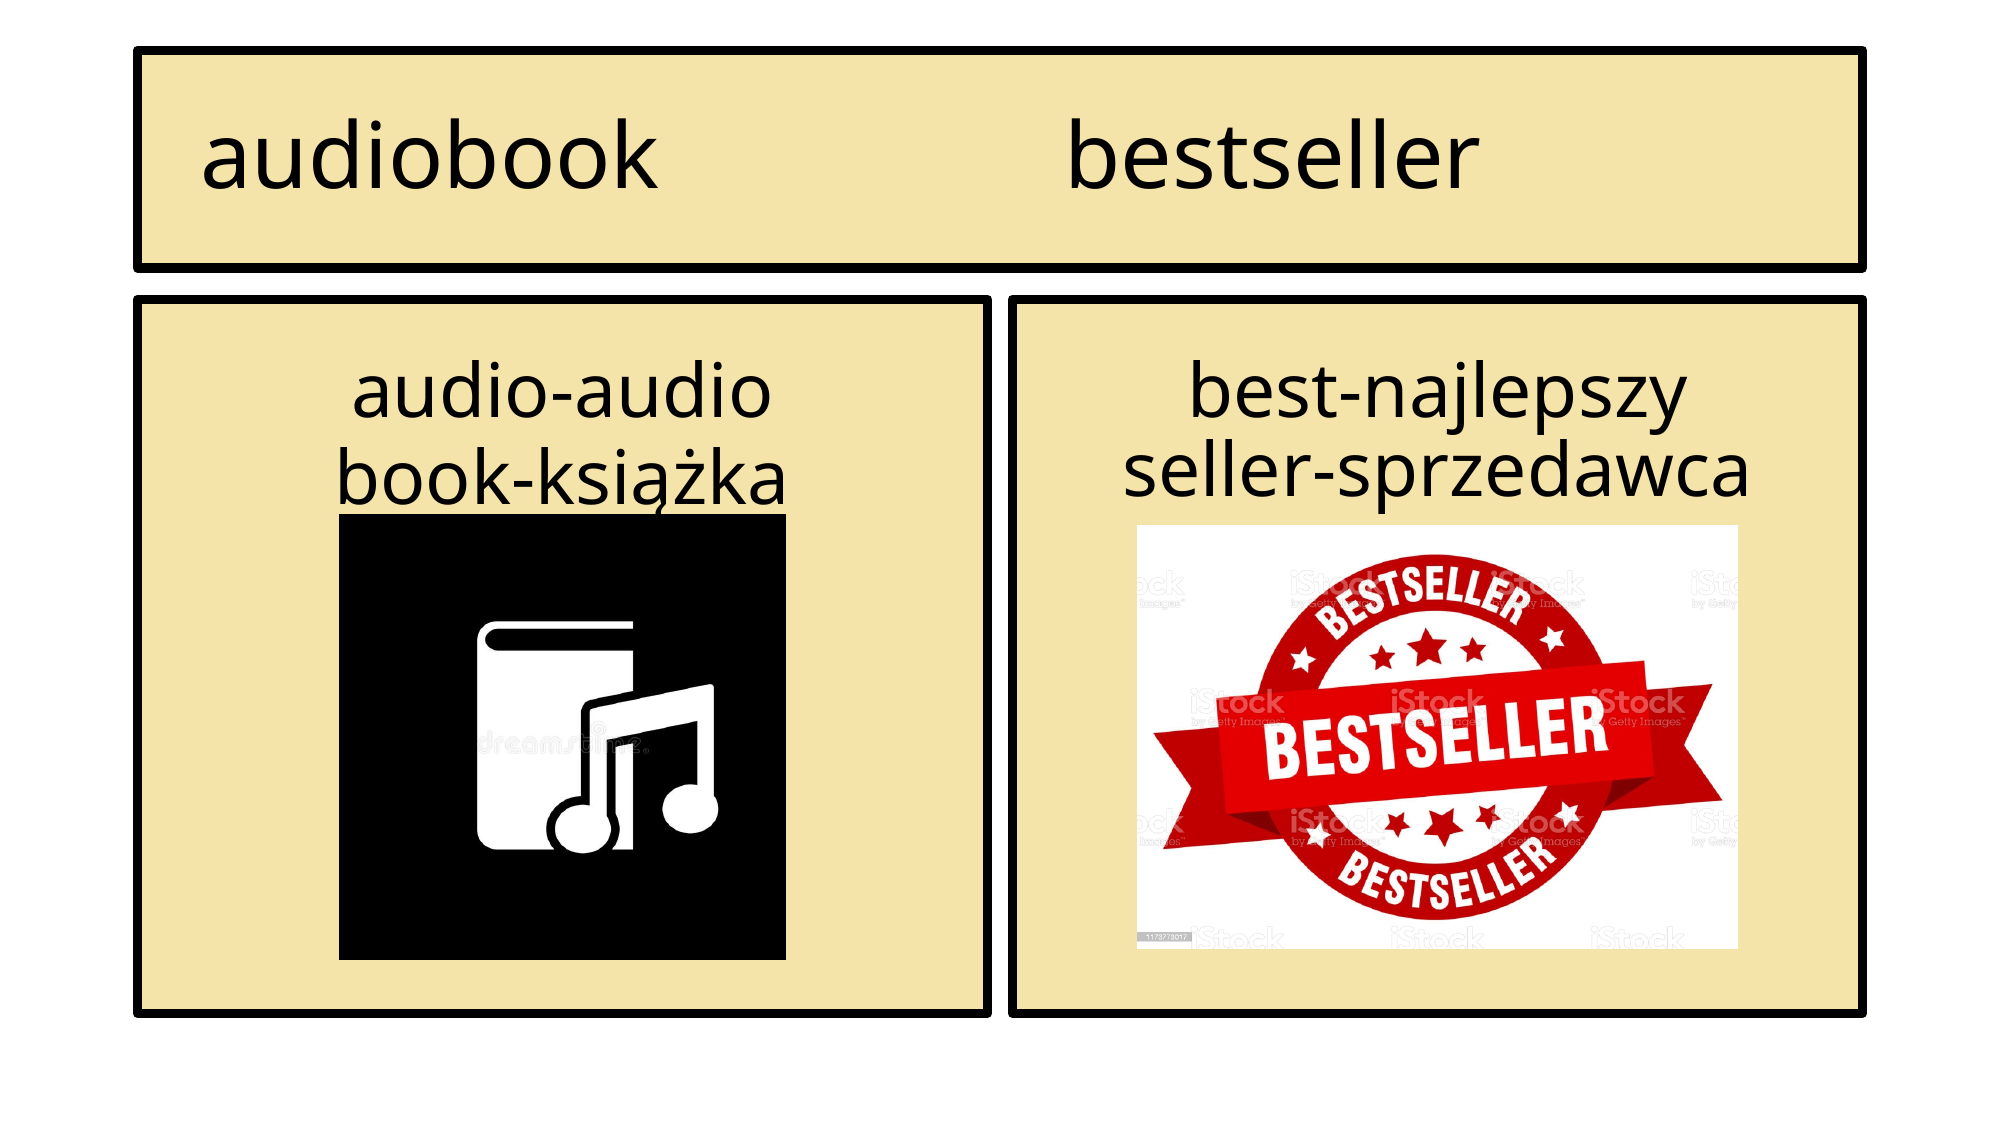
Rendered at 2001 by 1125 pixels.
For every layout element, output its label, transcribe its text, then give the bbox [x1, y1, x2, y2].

picture [339, 514, 786, 960]
list audio-audio book-książka [137, 299, 988, 1014]
picture [1137, 525, 1738, 949]
title audiobook bestseller [137, 50, 1863, 268]
list best-najlepszy seller-sprzedawca [1012, 299, 1863, 1014]
